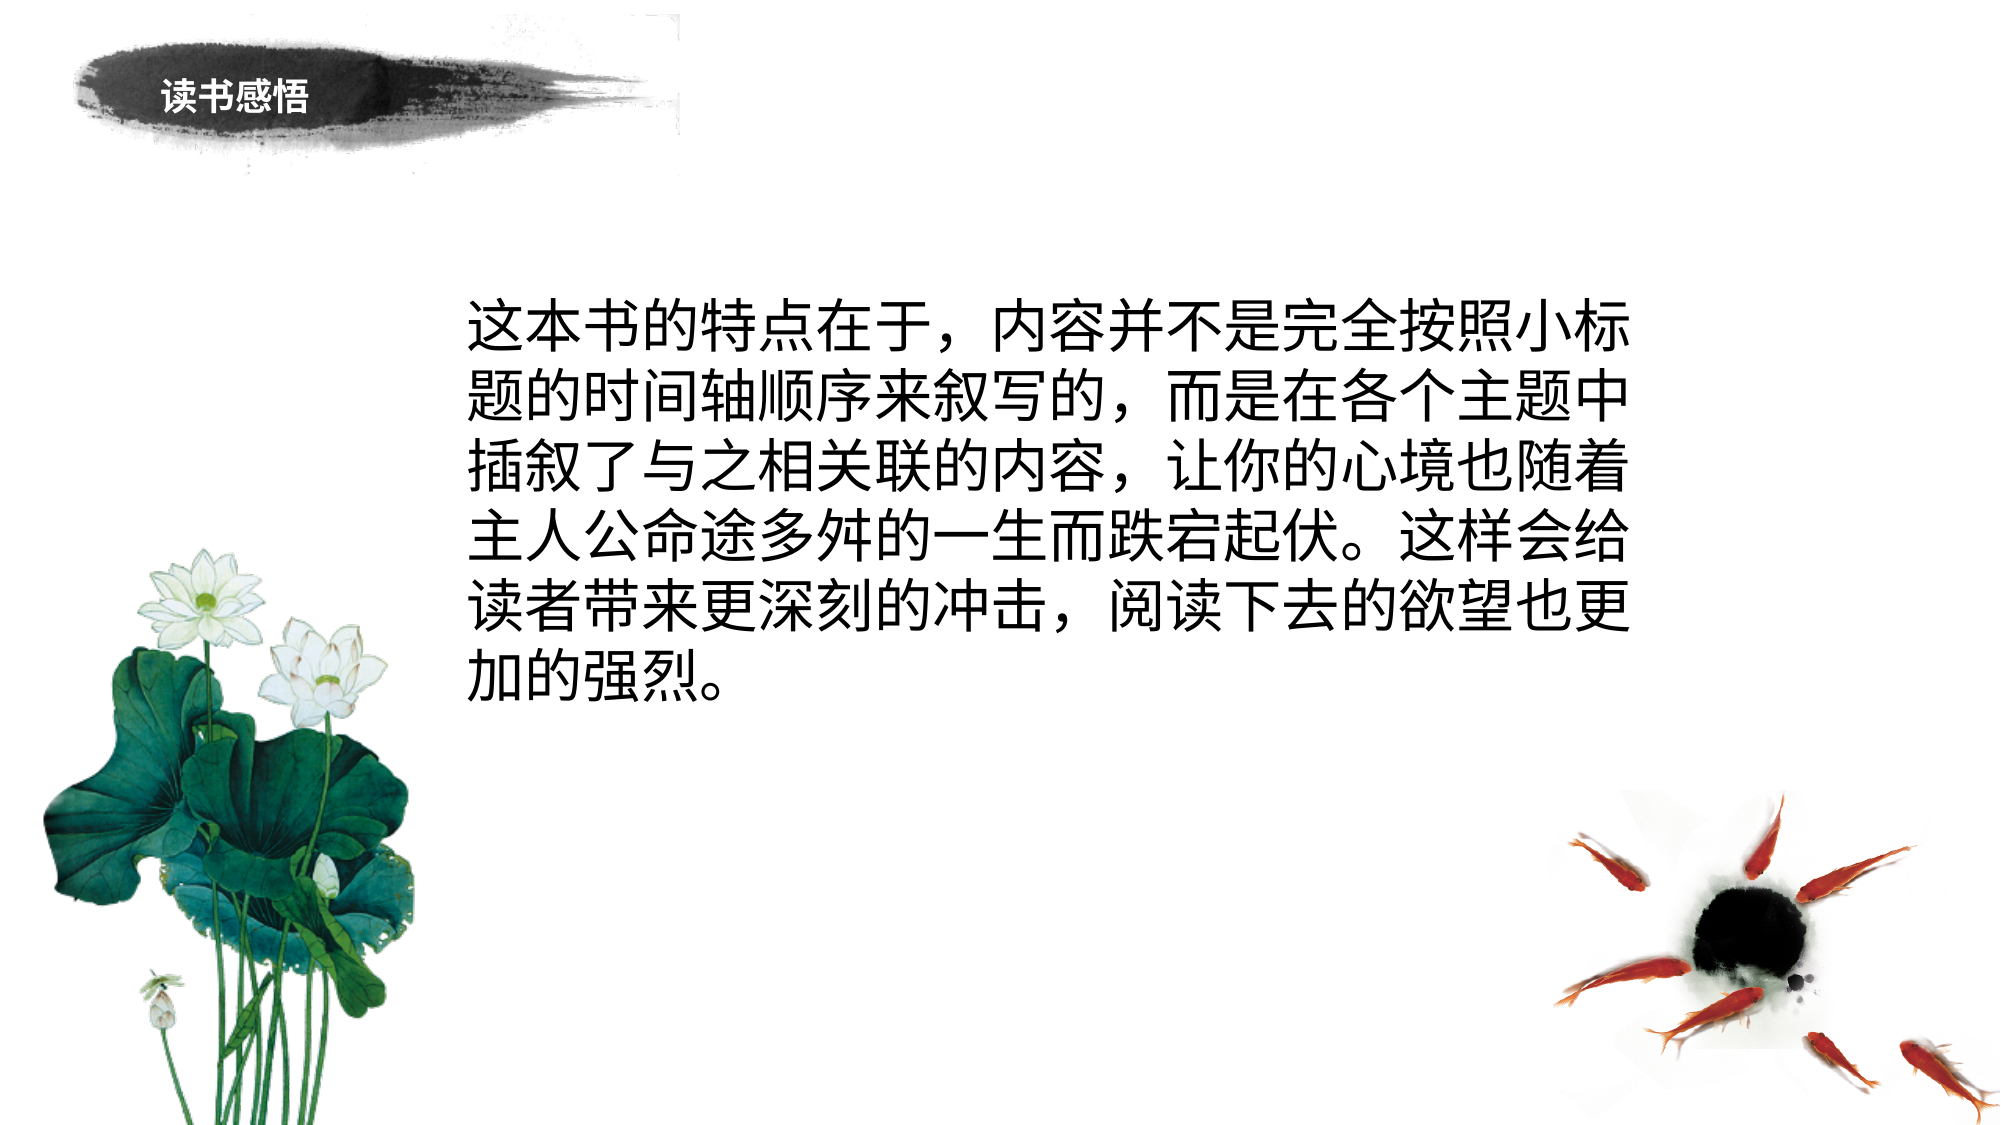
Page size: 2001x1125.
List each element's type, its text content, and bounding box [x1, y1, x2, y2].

picture [0, 534, 468, 1125]
text_box 这本书的特点在于，内容并不是完全按照小标题的时间轴顺序来叙写的，而是在各个主题中插叙了与之相关联的内容，让你的心境也随着主人公命途多舛的一生而跌宕起伏。这样会给读者带来更深刻的冲击，阅读下去的欲望也更加的强烈。 [451, 282, 1666, 717]
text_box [0, 0, 680, 177]
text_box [1470, 789, 2000, 1125]
